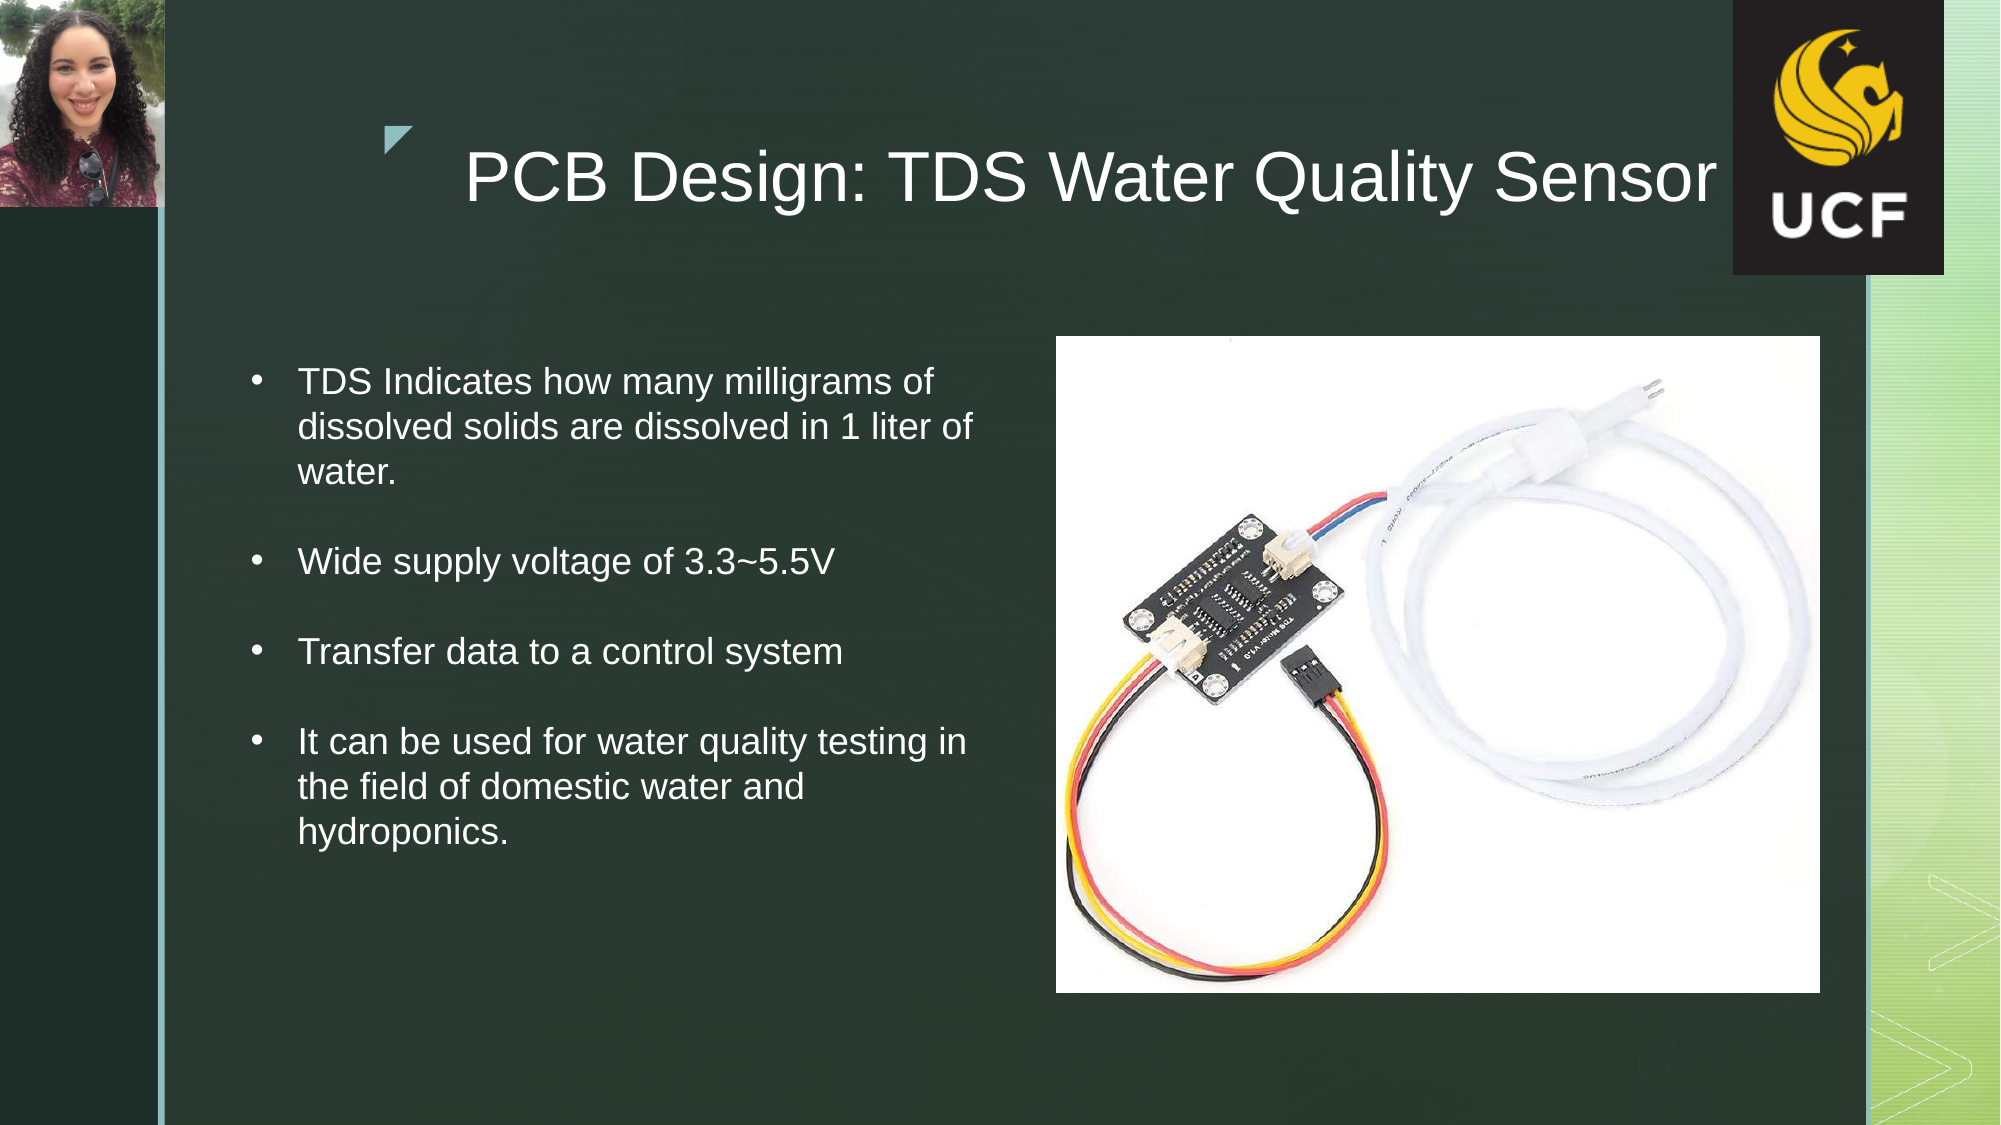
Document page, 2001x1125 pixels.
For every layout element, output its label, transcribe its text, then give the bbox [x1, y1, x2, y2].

picture [1733, 0, 2001, 1125]
text_box TDS Indicates how many milligrams of dissolved solids are dissolved in 1 liter of water. Wide supply voltage of 3.3~5.5V Transfer data to a control system It can be used for water quality testing in the field of domestic water and hydroponics. [235, 349, 999, 860]
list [1056, 336, 1820, 993]
title PCB Design: TDS Water Quality Sensor [428, 132, 1734, 310]
picture [0, 0, 165, 207]
